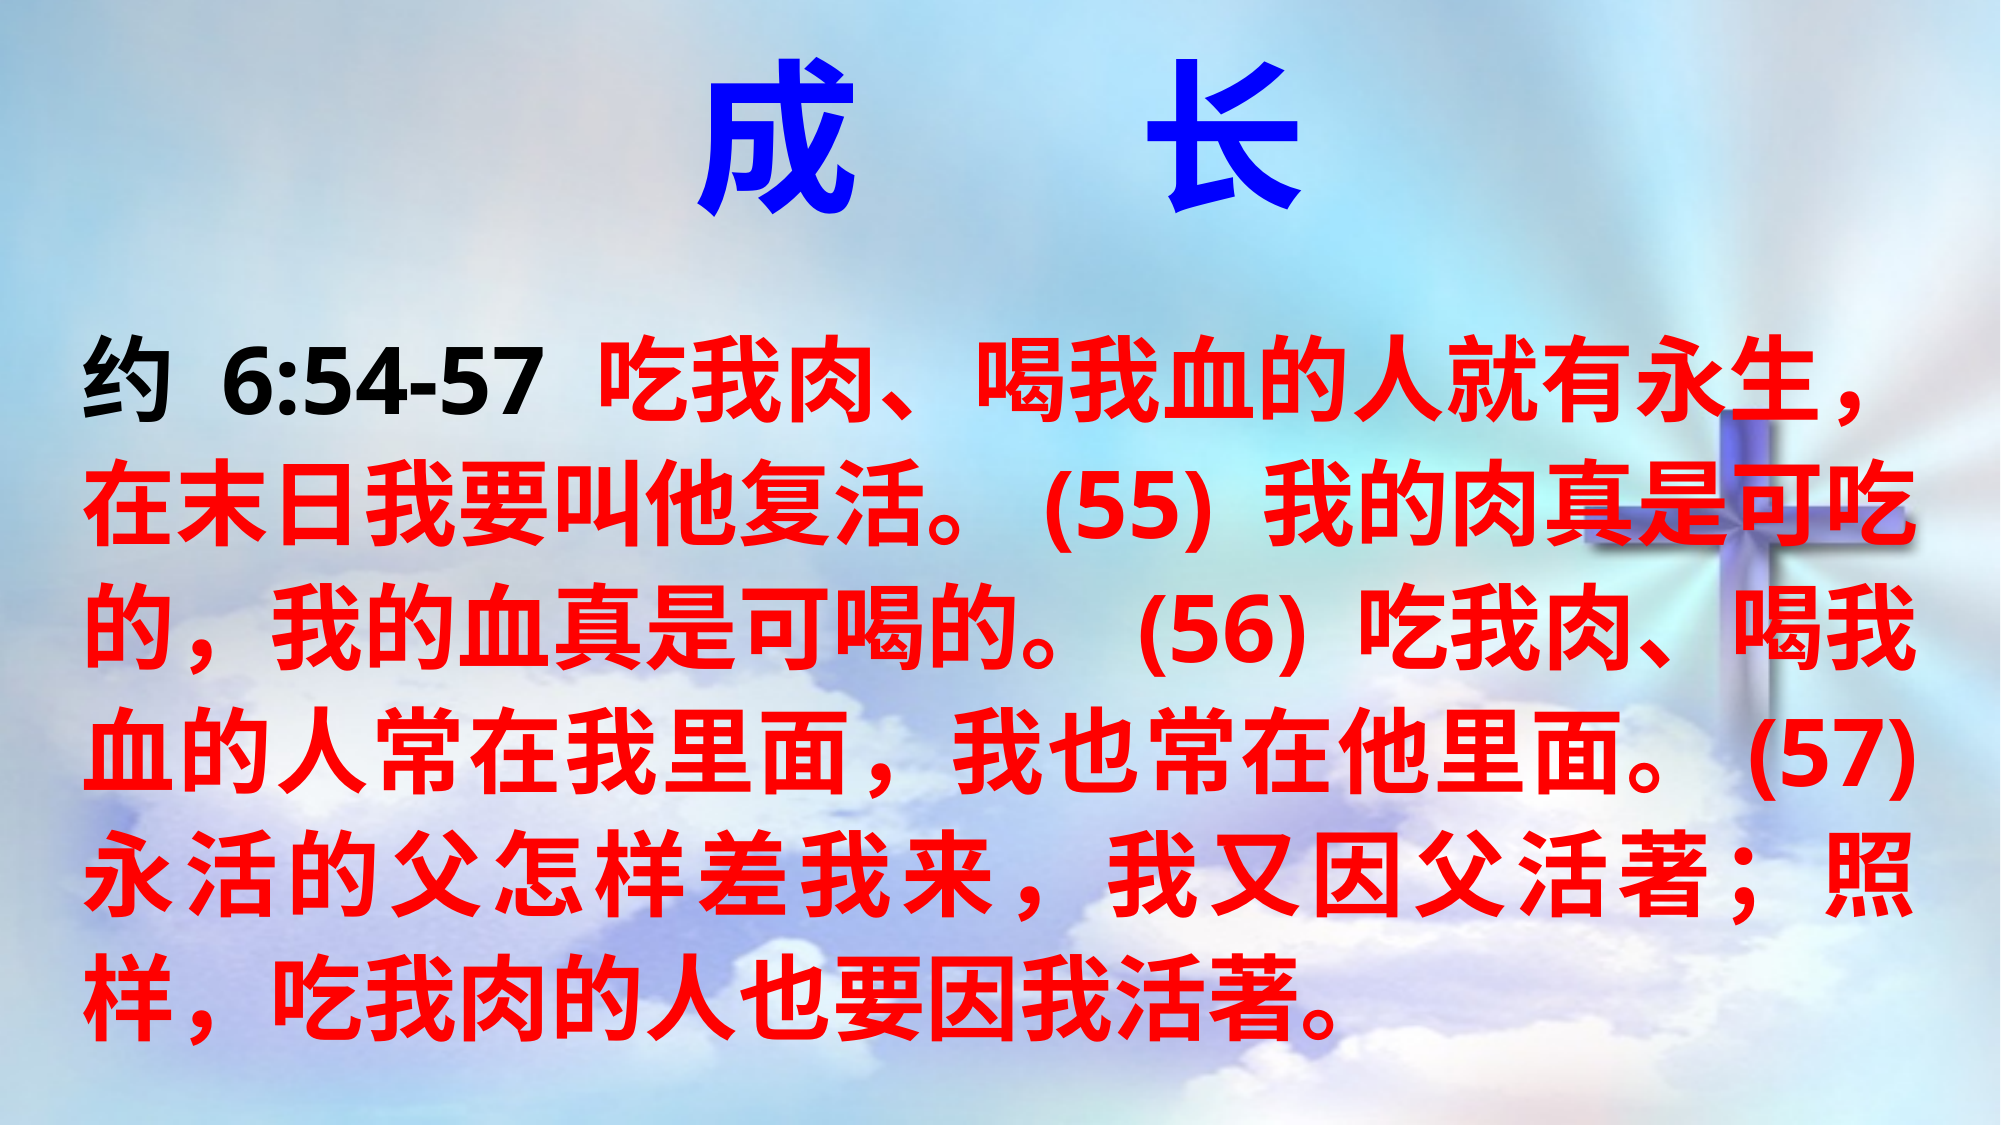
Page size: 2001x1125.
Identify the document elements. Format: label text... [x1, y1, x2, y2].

list 约 6:54-57 吃我肉、喝我血的人就有永生，在末日我要叫他复活。(55) 我的肉真是可吃的，我的血真是可喝的。(56) 吃我肉、喝我血的人常在我里面，我也常在他里面。(57) 永活的父怎样差我来，我又因父活著；照样，吃我肉的人也要因我活著。 [66, 302, 1933, 1082]
picture [0, 0, 2001, 1125]
title 成 长 [373, 40, 1626, 228]
